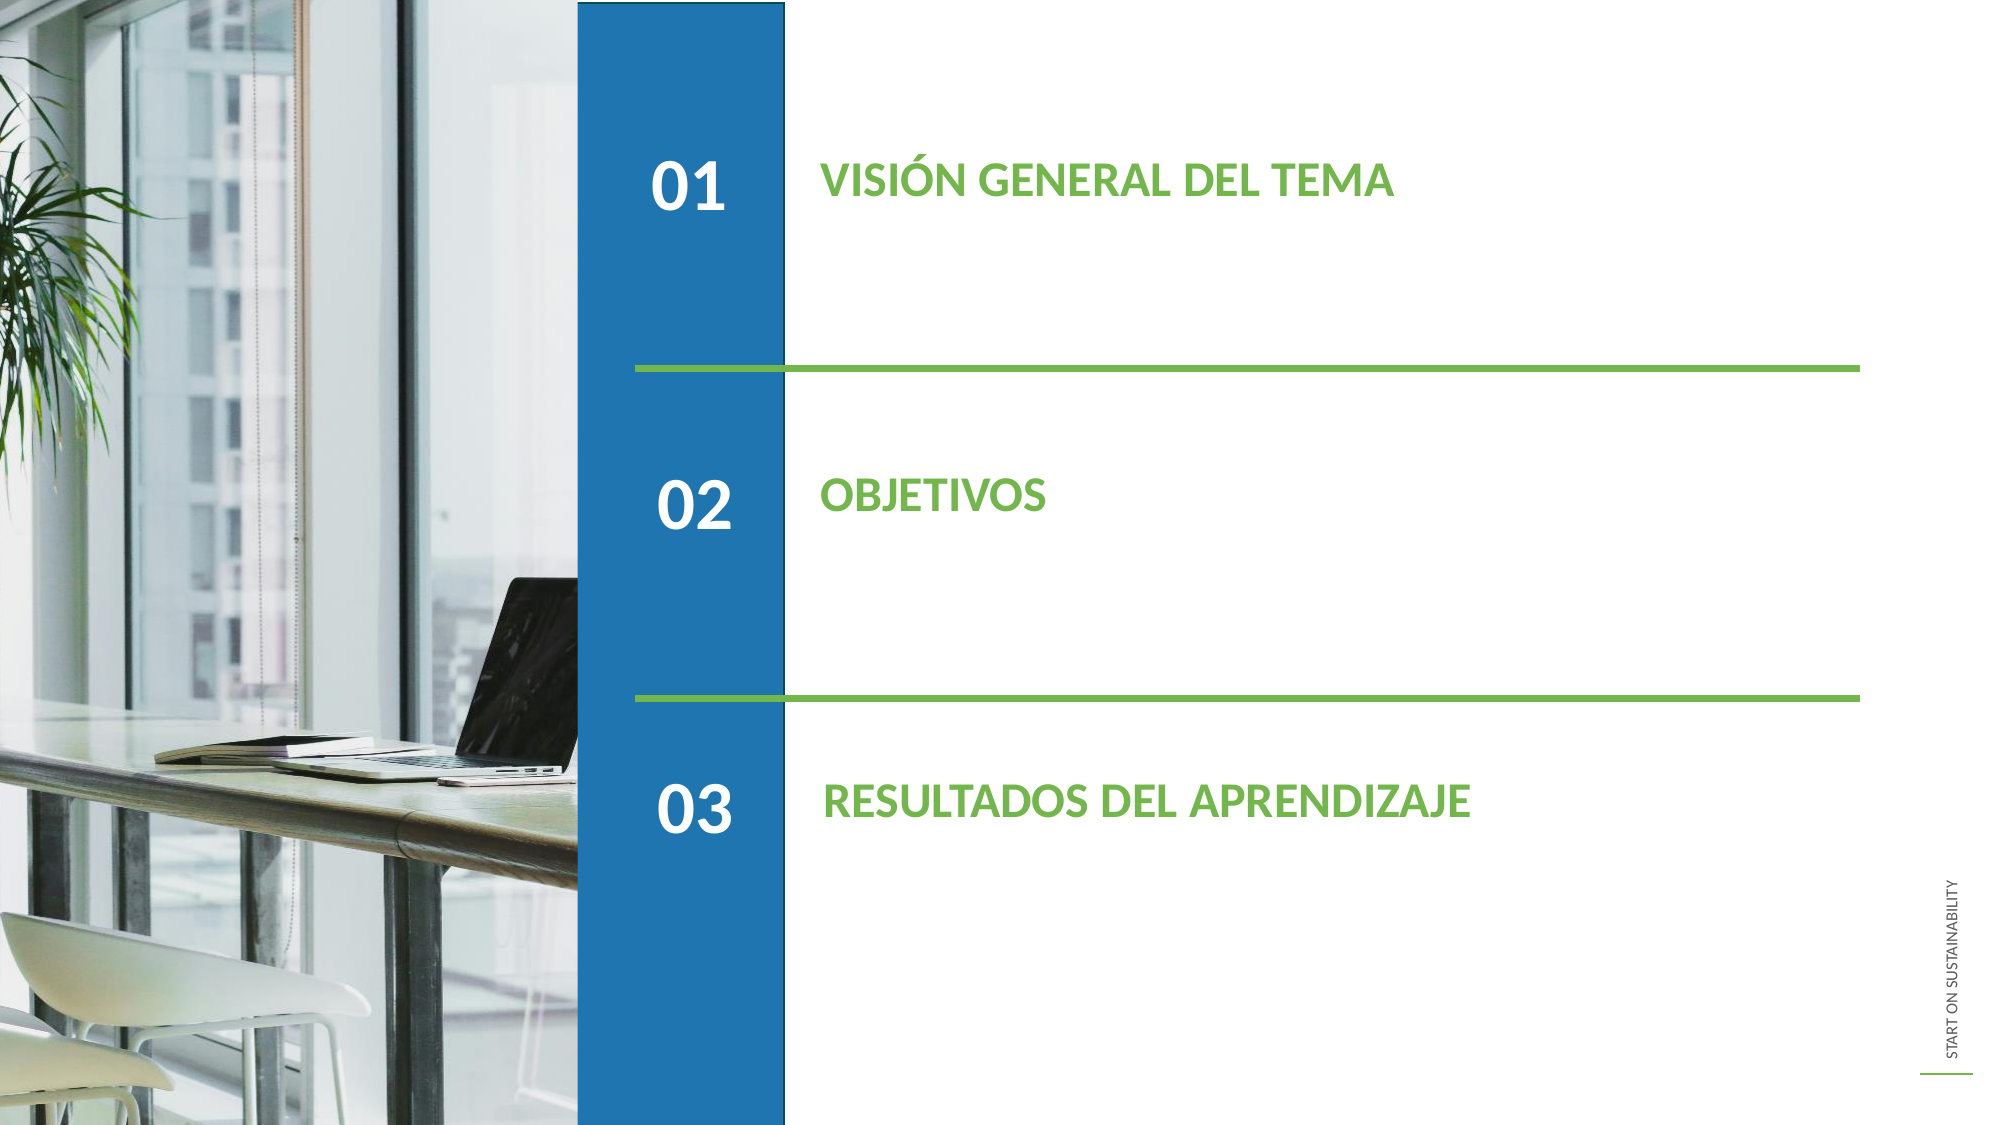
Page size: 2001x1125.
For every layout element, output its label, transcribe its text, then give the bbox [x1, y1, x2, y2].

text_box [636, 366, 1859, 372]
list VISIÓN GENERAL DEL TEMA [839, 138, 1883, 195]
text_box [636, 696, 1859, 702]
list 02 [642, 419, 846, 577]
list RESULTADOS DEL APRENDIZAJE [846, 760, 1885, 816]
list 03 [642, 723, 846, 881]
list 01 [636, 100, 839, 258]
list OBJETIVOS [846, 454, 1883, 511]
picture [0, 0, 578, 1125]
